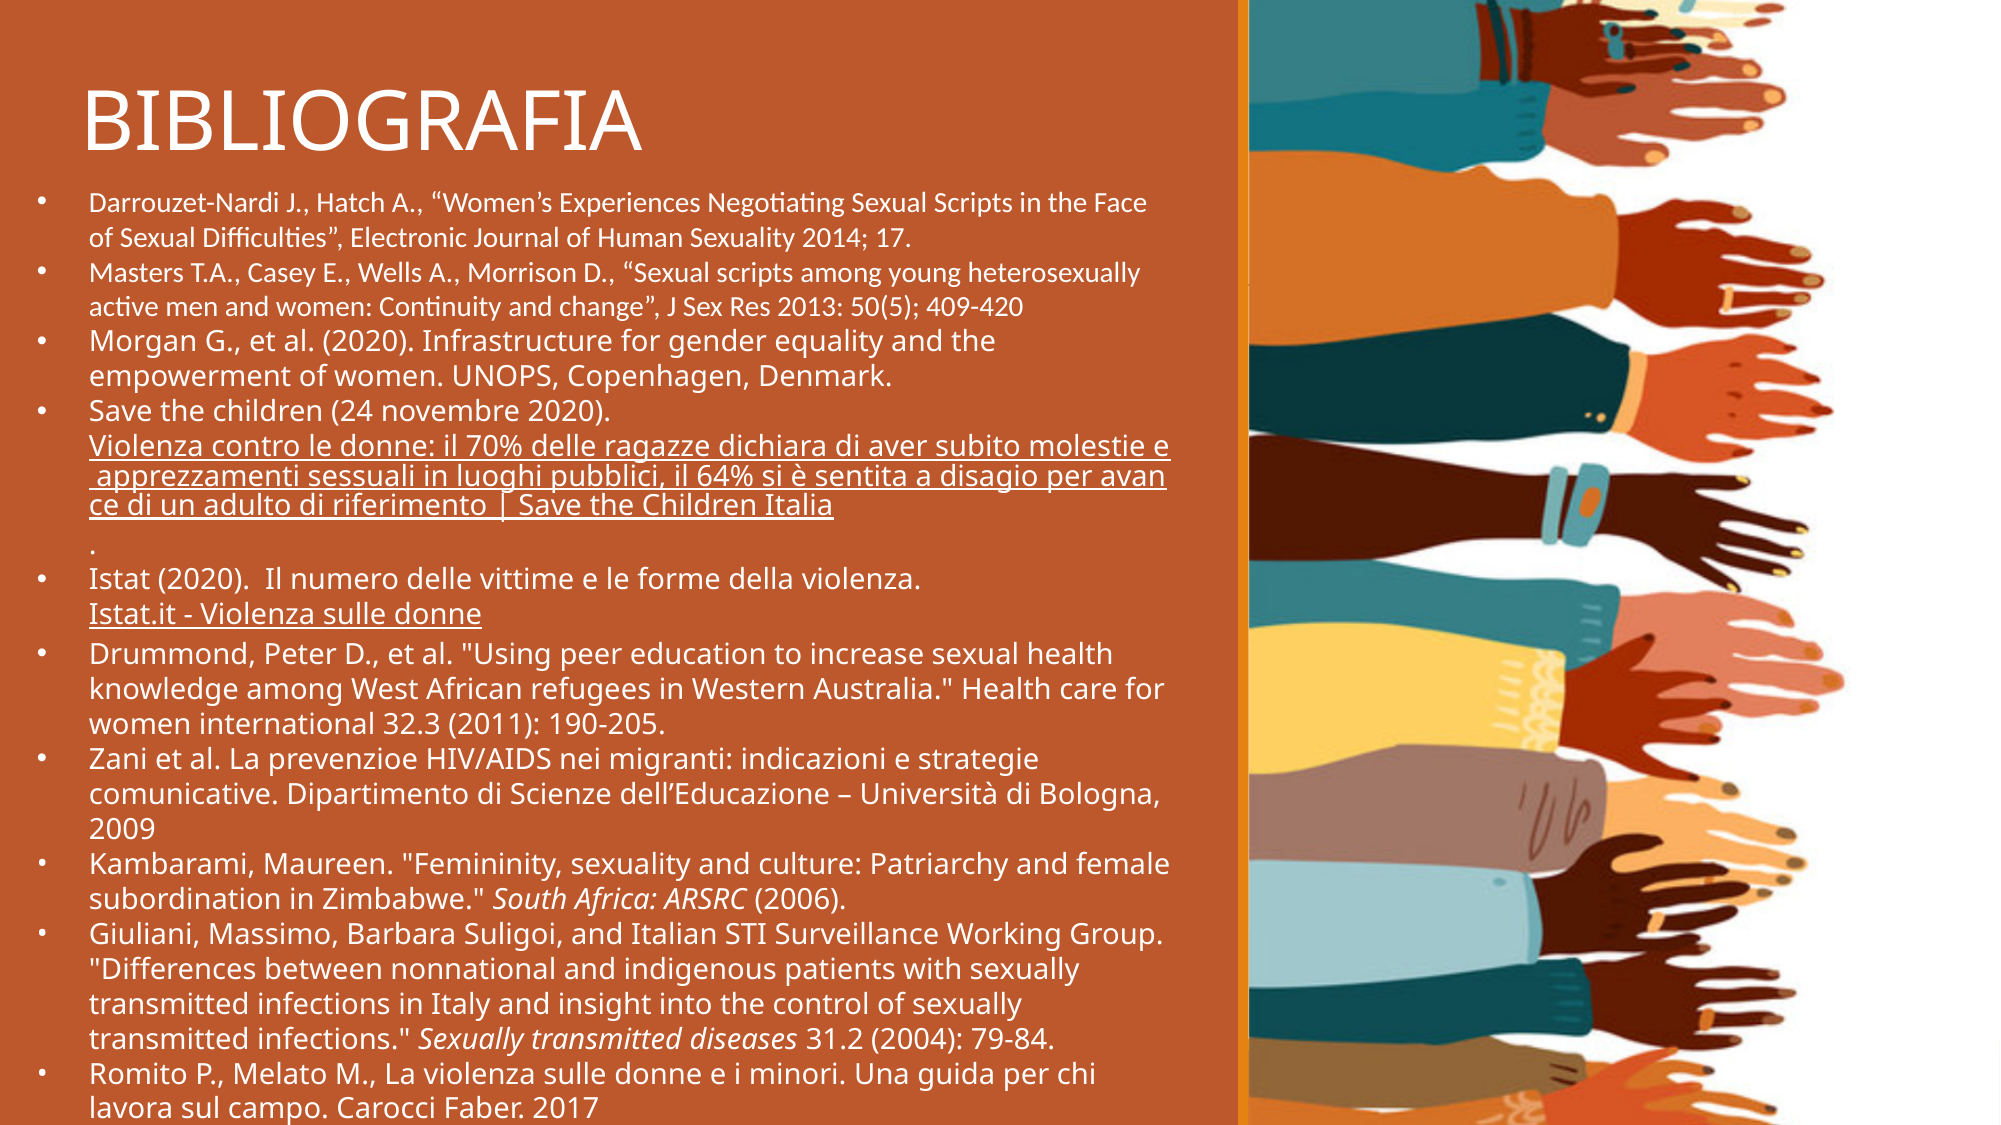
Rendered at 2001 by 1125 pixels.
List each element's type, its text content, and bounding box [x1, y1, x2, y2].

text_box [0, 0, 1238, 1125]
text_box [1238, 0, 1248, 185]
picture [1061, 0, 2000, 1125]
list Darrouzet-Nardi J., Hatch A., “Women’s Experiences Negotiating Sexual Scripts in the Face of Sexual Difficulties”, Electronic Journal of Human Sexuality 2014; 17. Masters T.A., Casey E., Wells A., Morrison D., “Sexual scripts among young heterosexually active men and women: Continuity and change”, J Sex Res 2013: 50(5); 409-420 Morgan G., et al. (2020). Infrastructure for gender equality and the empowerment of women. UNOPS, Copenhagen, Denmark. Save the children (24 novembre 2020). Violenza contro le donne: il 70% delle ragazze dichiara di aver subito molestie e apprezzamenti sessuali in luoghi pubblici, il 64% si è sentita a disagio per avance di un adulto di riferimento | Save the Children Italia. Istat (2020). Il numero delle vittime e le forme della violenza. Istat.it - Violenza sulle donne Drummond, Peter D., et al. "Using peer education to increase sexual health knowledge among West African refugees in Western Australia." Health care for women international 32.3 (2011): 190-205. Zani et al. La prevenzioe HIV/AIDS nei migranti: indicazioni e strategie comunicative. Dipartimento di Scienze dell’Educazione – Università di Bologna, 2009 Kambarami, Maureen. "Femininity, sexuality and culture: Patriarchy and female subordination in Zimbabwe." South Africa: ARSRC (2006). Giuliani, Massimo, Barbara Suligoi, and Italian STI Surveillance Working Group. "Differences between nonnational and indigenous patients with sexually transmitted infections in Italy and insight into the control of sexually transmitted infections." Sexually transmitted diseases 31.2 (2004): 79-84. Romito P., Melato M., La violenza sulle donne e i minori. Una guida per chi lavora sul campo. Carocci Faber. 2017 [13, 175, 1176, 1125]
text_box [1238, 947, 1248, 1125]
title BIBLIOGRAFIA [65, 17, 1000, 175]
